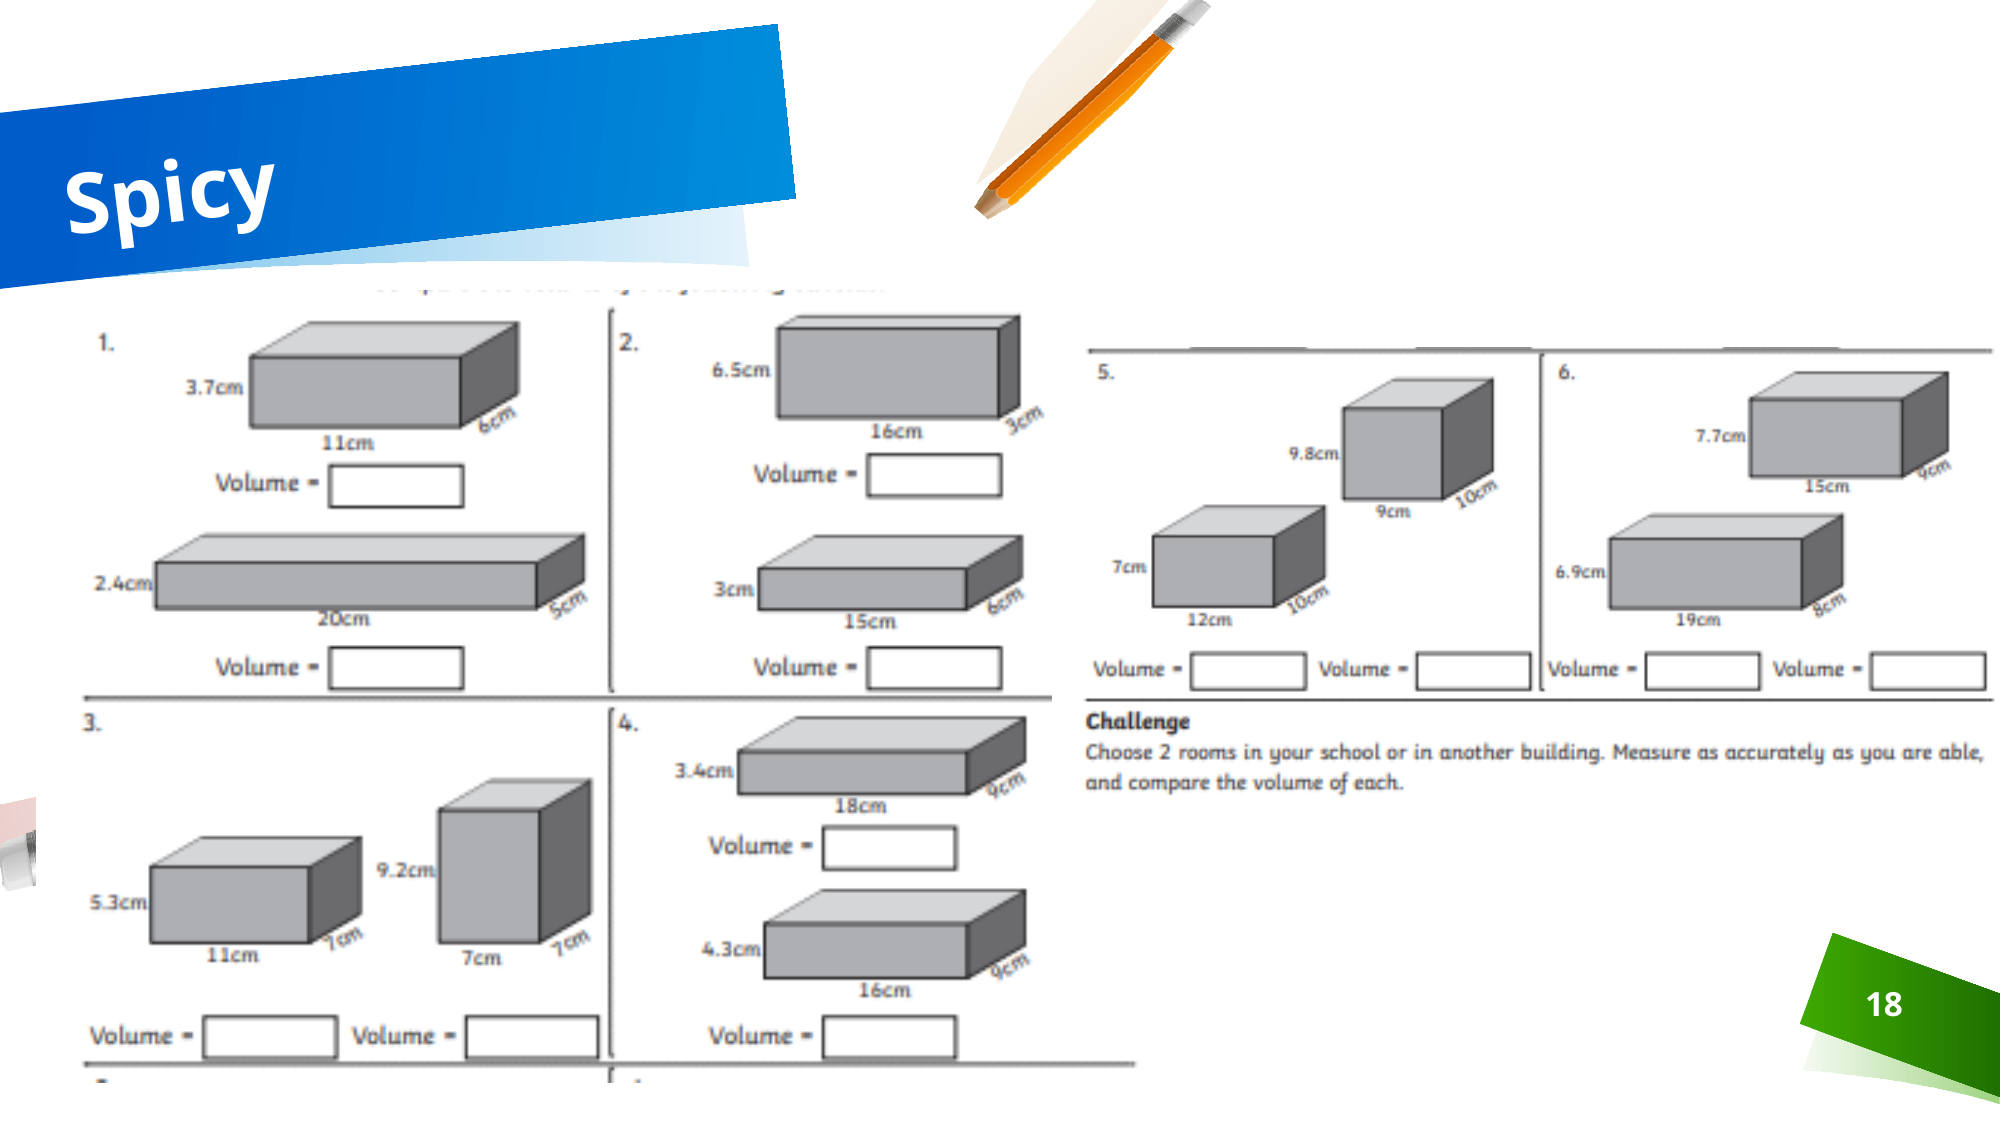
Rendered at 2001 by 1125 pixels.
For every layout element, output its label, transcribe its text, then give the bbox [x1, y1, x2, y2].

slide_number 18 [1831, 975, 1937, 1036]
title Spicy [36, 15, 779, 290]
picture [956, 0, 1217, 237]
picture [0, 290, 2000, 1083]
